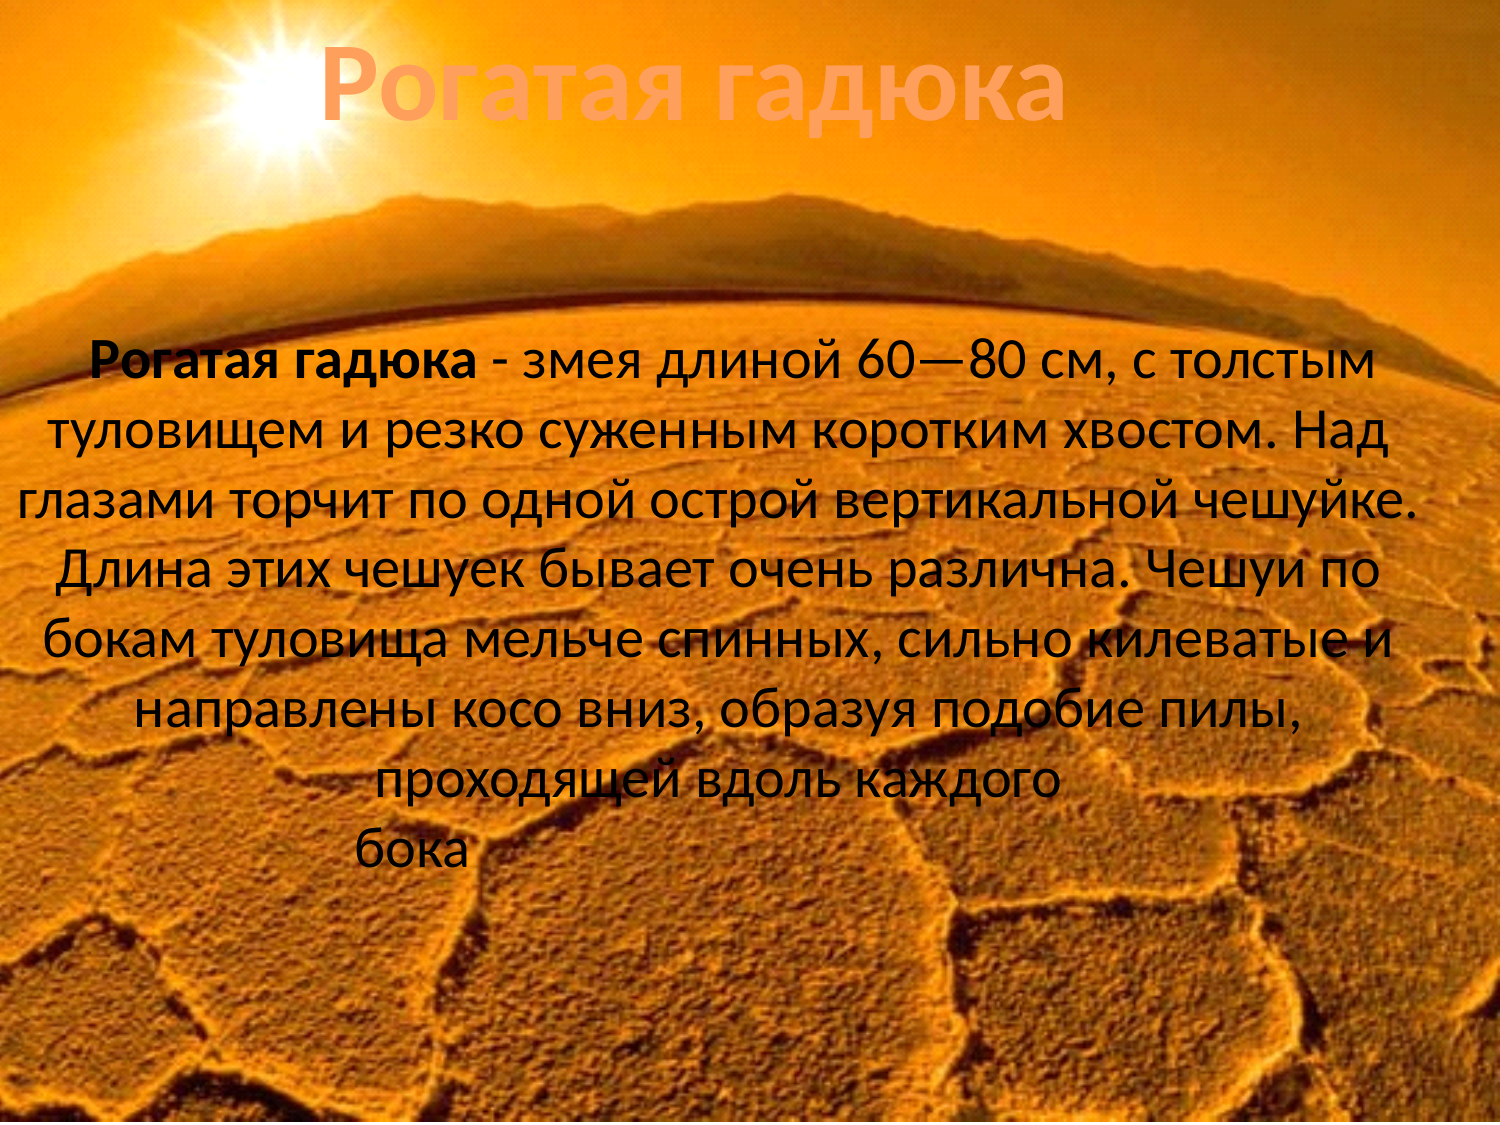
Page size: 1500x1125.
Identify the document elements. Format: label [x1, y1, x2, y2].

text_box [0, 0, 1500, 1122]
